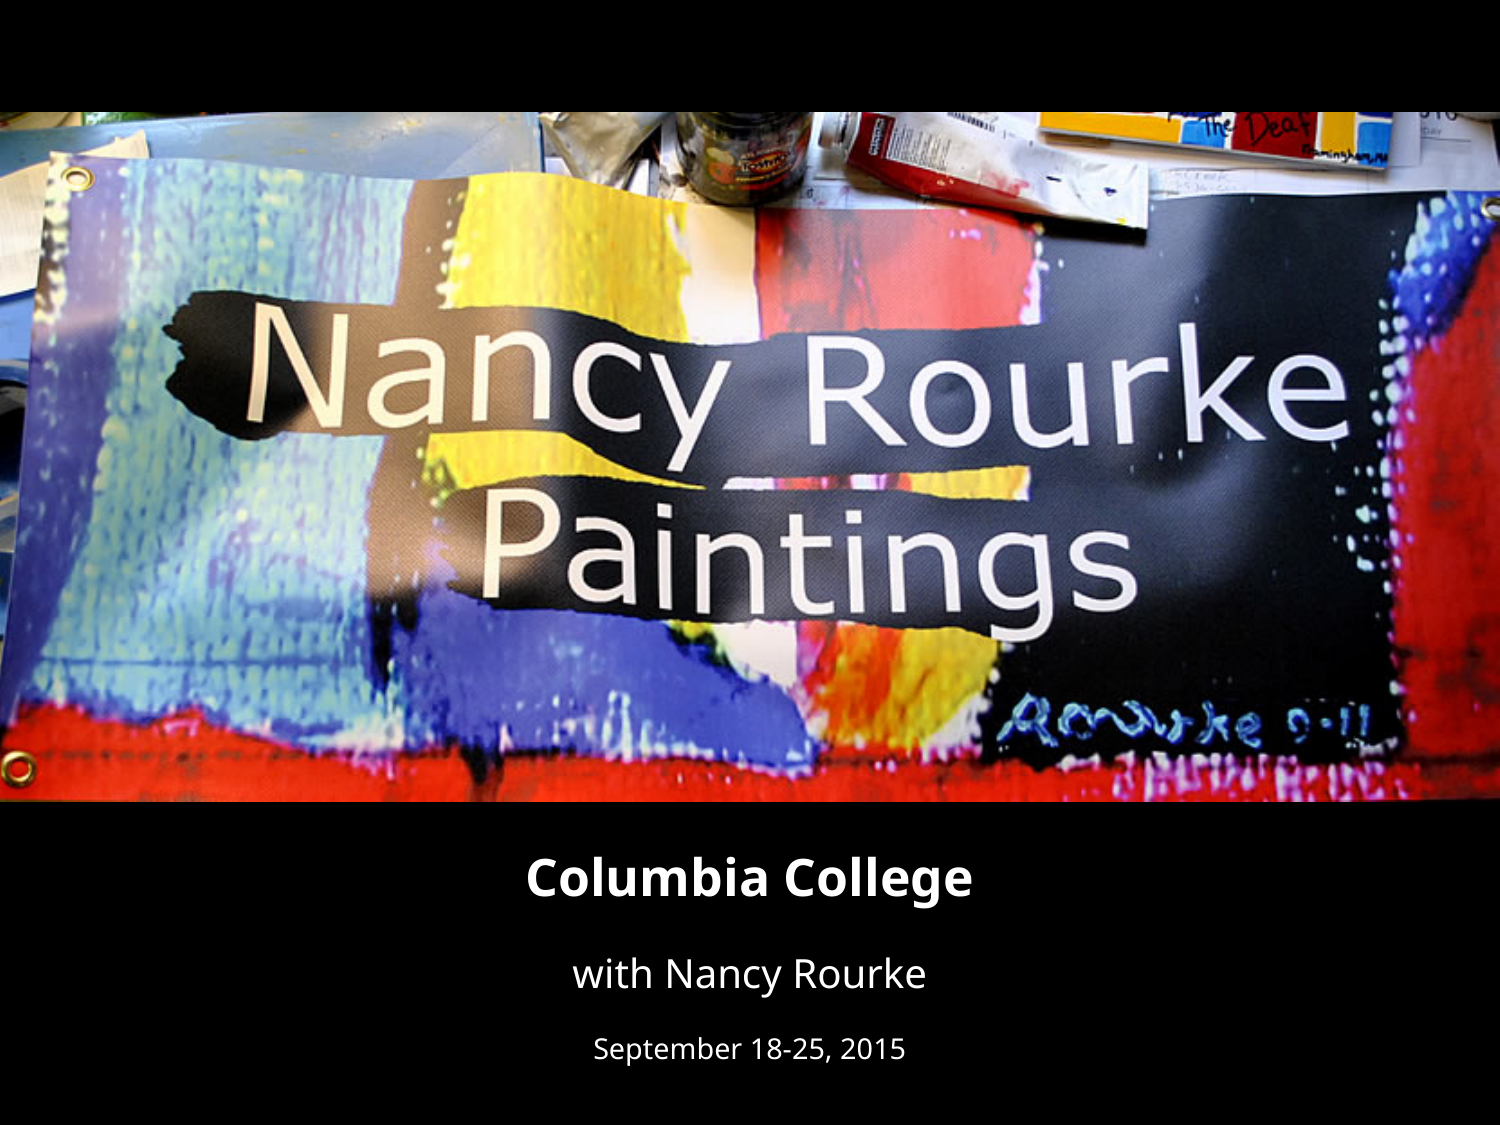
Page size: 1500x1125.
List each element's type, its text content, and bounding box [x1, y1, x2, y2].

picture [0, 112, 1500, 802]
subtitle Columbia College with Nancy Rourke September 18-25, 2015 [150, 837, 1350, 1075]
